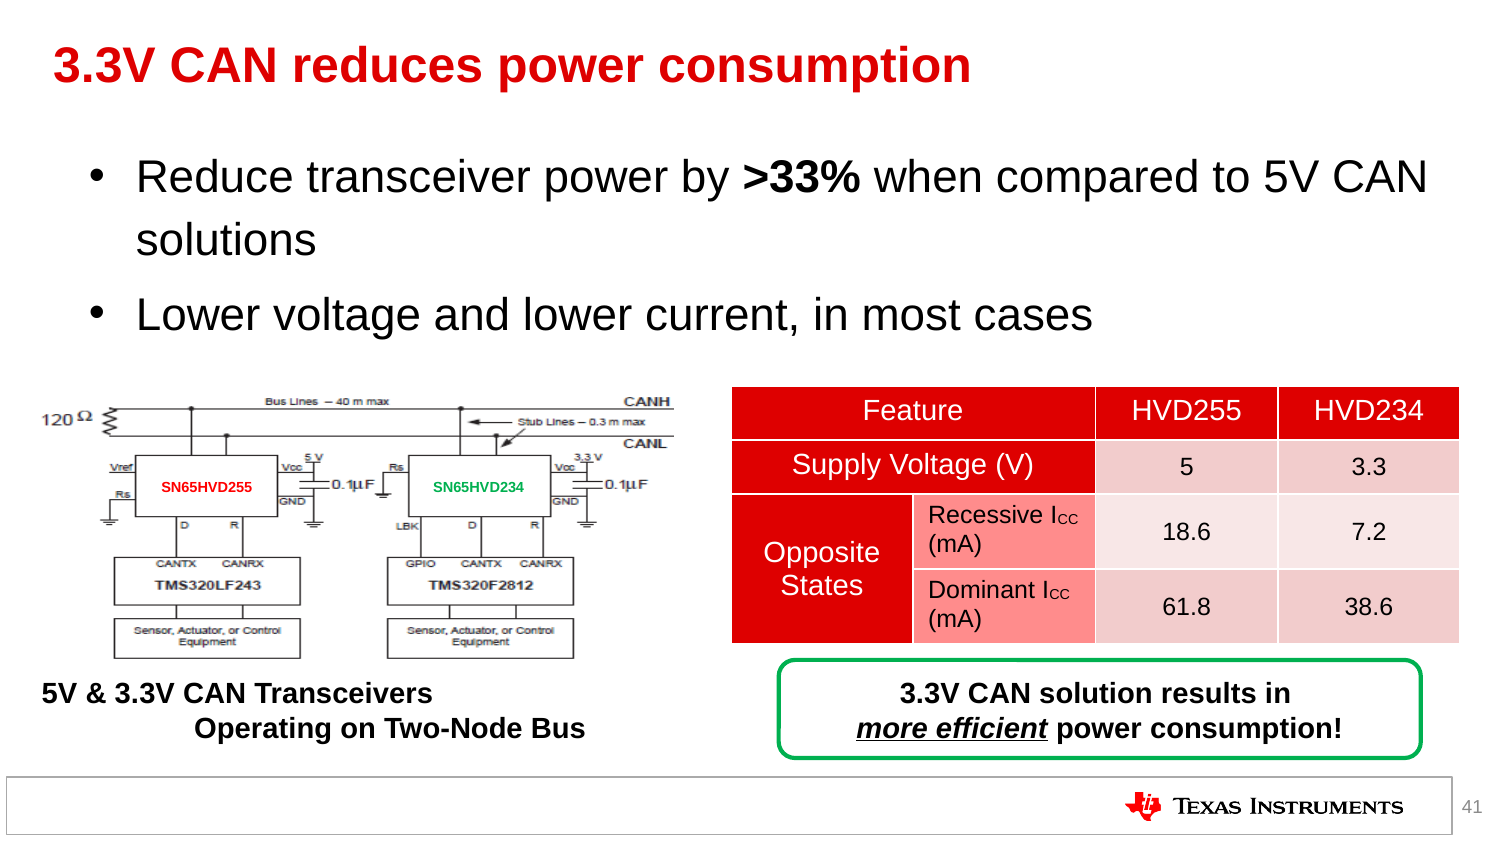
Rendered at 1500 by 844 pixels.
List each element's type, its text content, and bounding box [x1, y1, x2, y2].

table_cell 3.3 [1279, 441, 1459, 493]
table_cell Recessive ICC (mA) [914, 495, 1095, 568]
table_cell 61.8 [1096, 570, 1277, 643]
picture [1125, 792, 1403, 821]
table_header Feature [732, 387, 1095, 439]
table_cell Dominant ICC (mA) [914, 570, 1095, 643]
table_header HVD255 [1096, 387, 1277, 439]
table_cell Supply Voltage (V) [732, 441, 1095, 493]
table_header HVD234 [1279, 387, 1459, 439]
table_cell 5 [1096, 441, 1277, 493]
text_box 3.3V CAN solution results in more efficient power consumption! [776, 657, 1423, 761]
text_box Reduce transceiver power by >33% when compared to 5V CAN solutions Lower voltage and lower current, in most cases [74, 131, 1457, 347]
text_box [40, 396, 674, 668]
slide_number 41 [1440, 783, 1498, 829]
table_cell 38.6 [1279, 570, 1459, 643]
table_cell Opposite States [732, 495, 912, 643]
title 3.3V CAN reduces power consumption [37, 17, 1426, 119]
table_cell 18.6 [1096, 495, 1277, 568]
text_box 5V & 3.3V CAN Transceivers Operating on Two-Node Bus [24, 667, 691, 753]
table_cell 7.2 [1279, 495, 1459, 568]
